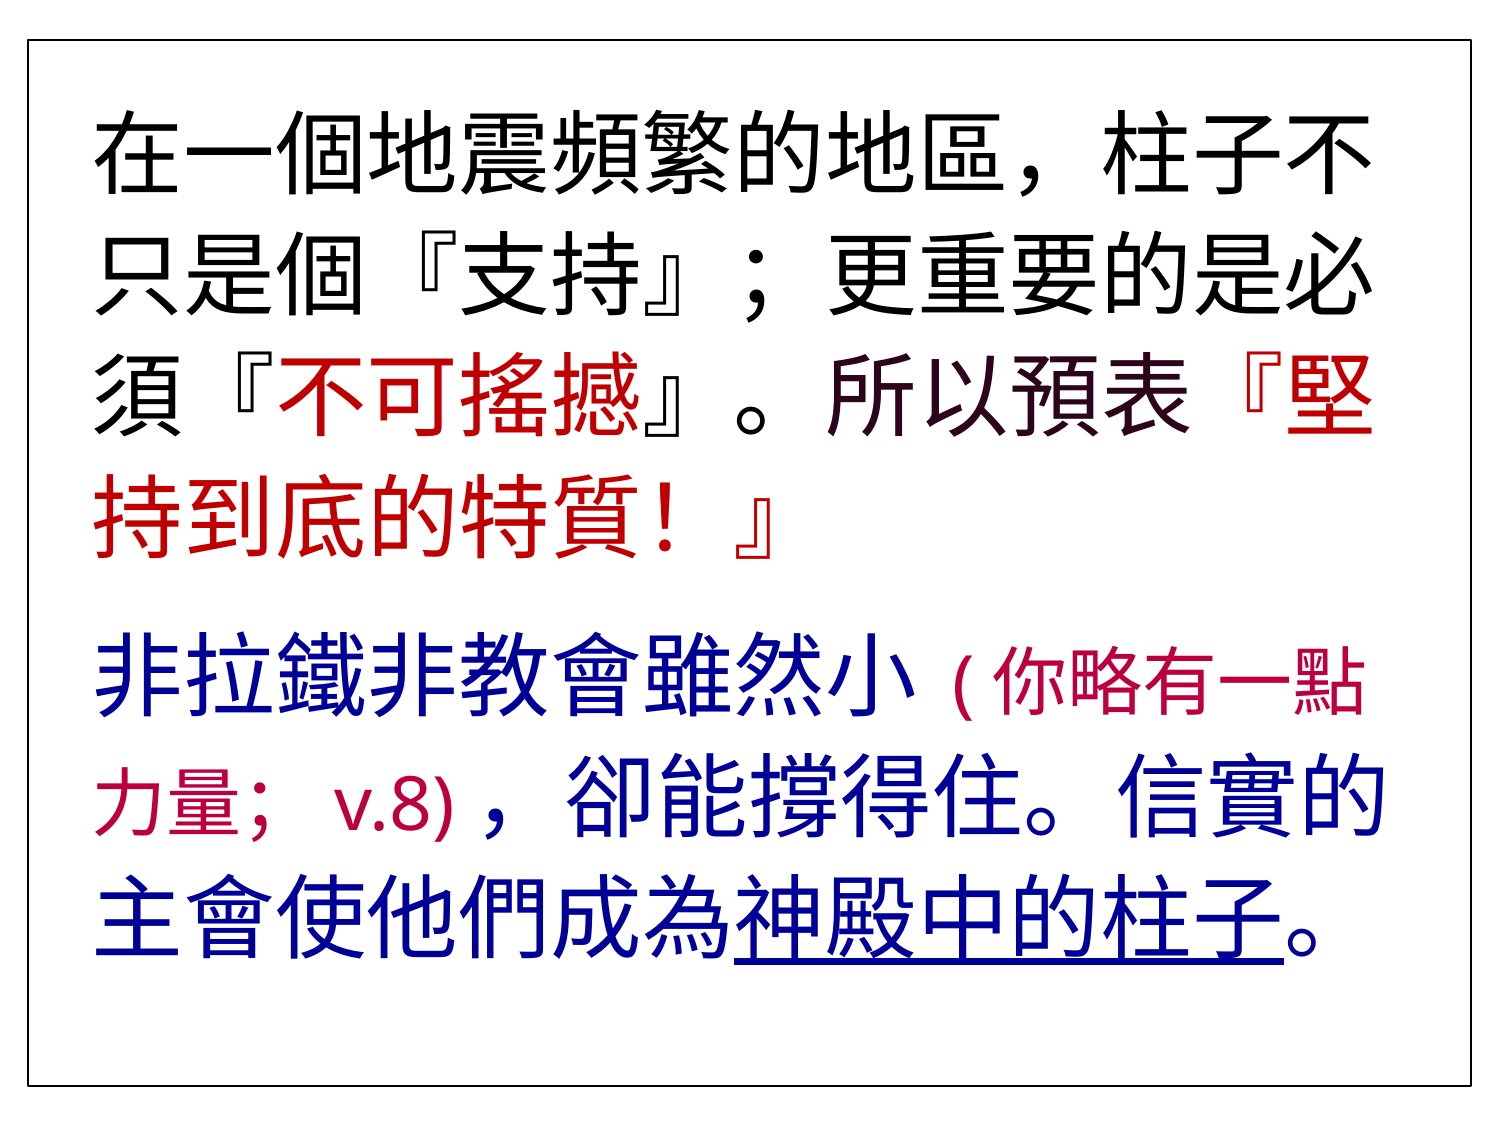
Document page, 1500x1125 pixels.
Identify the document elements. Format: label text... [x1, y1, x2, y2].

list 在一個地震頻繁的地區，柱子不只是個『支持』；更重要的是必須『不可搖撼』。所以預表『堅持到底的特質！』 非拉鐵非教會雖然小 (你略有一點力量；v.8)，卻能撐得住。信實的主會使他們成為神殿中的柱子。 [76, 77, 1425, 1048]
